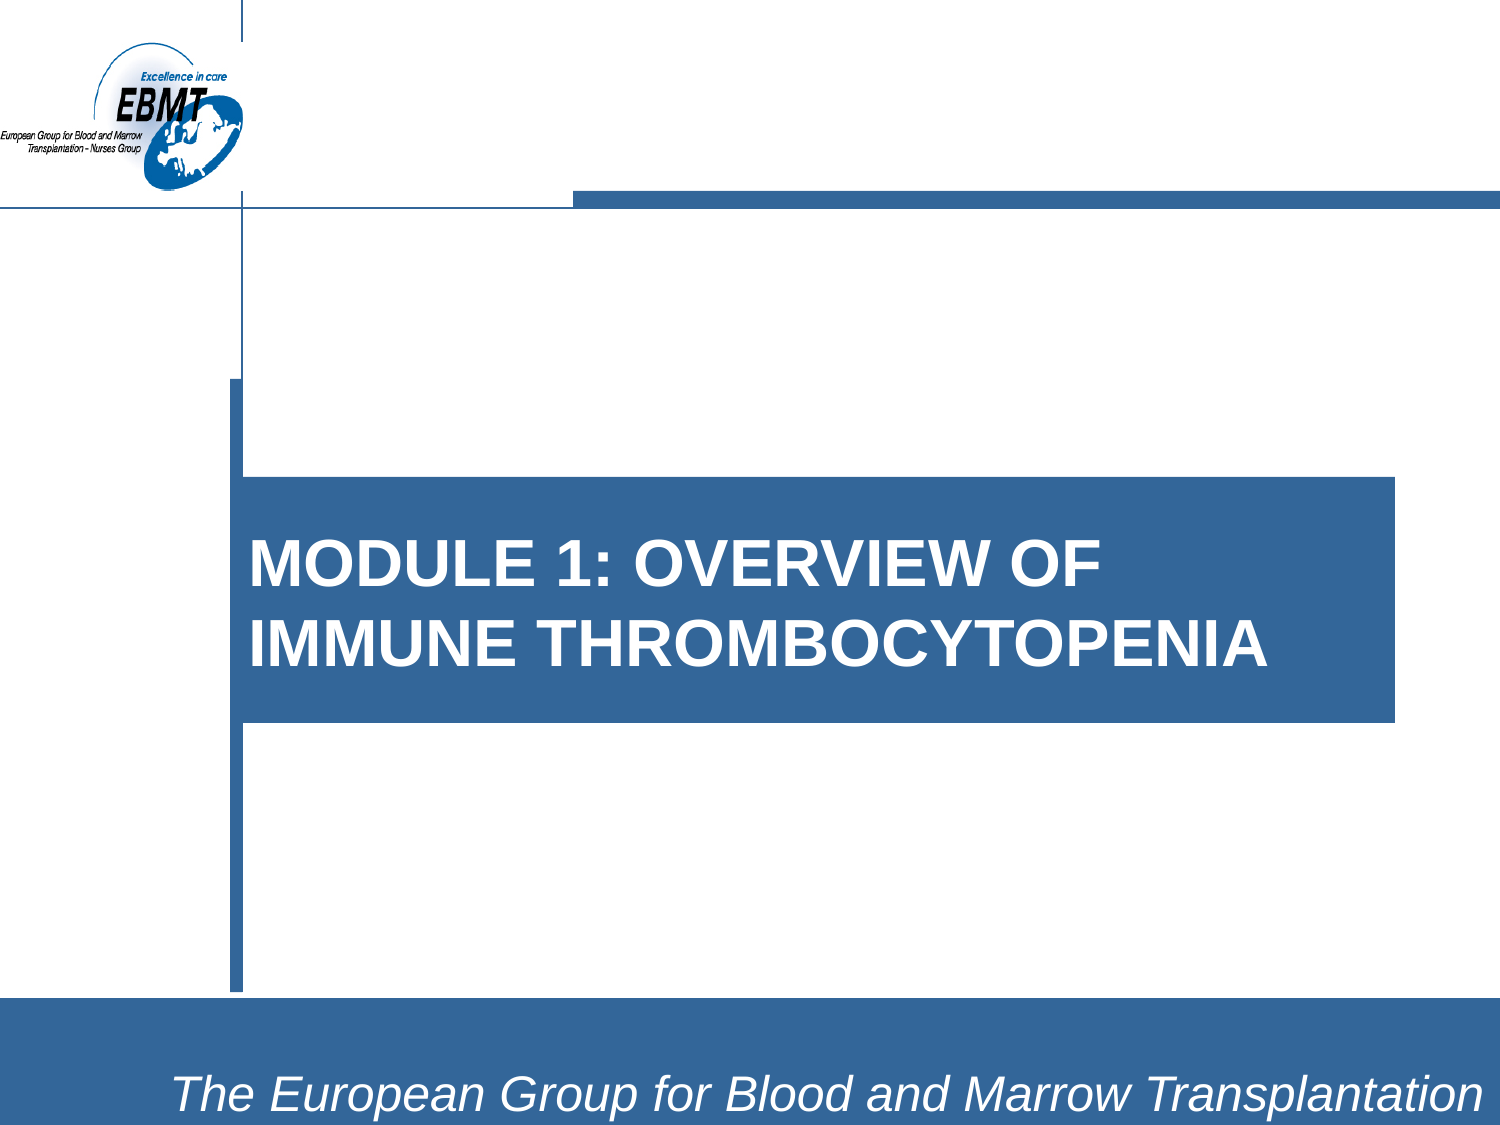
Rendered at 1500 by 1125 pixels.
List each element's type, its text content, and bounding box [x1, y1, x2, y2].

text_box The European Group for Blood and Marrow Transplantation [88, 993, 1500, 1125]
list MODULE 1: OVERVIEW OF IMMUNE THROMBOCYTOPENIA [232, 476, 1396, 724]
picture [0, 42, 243, 191]
